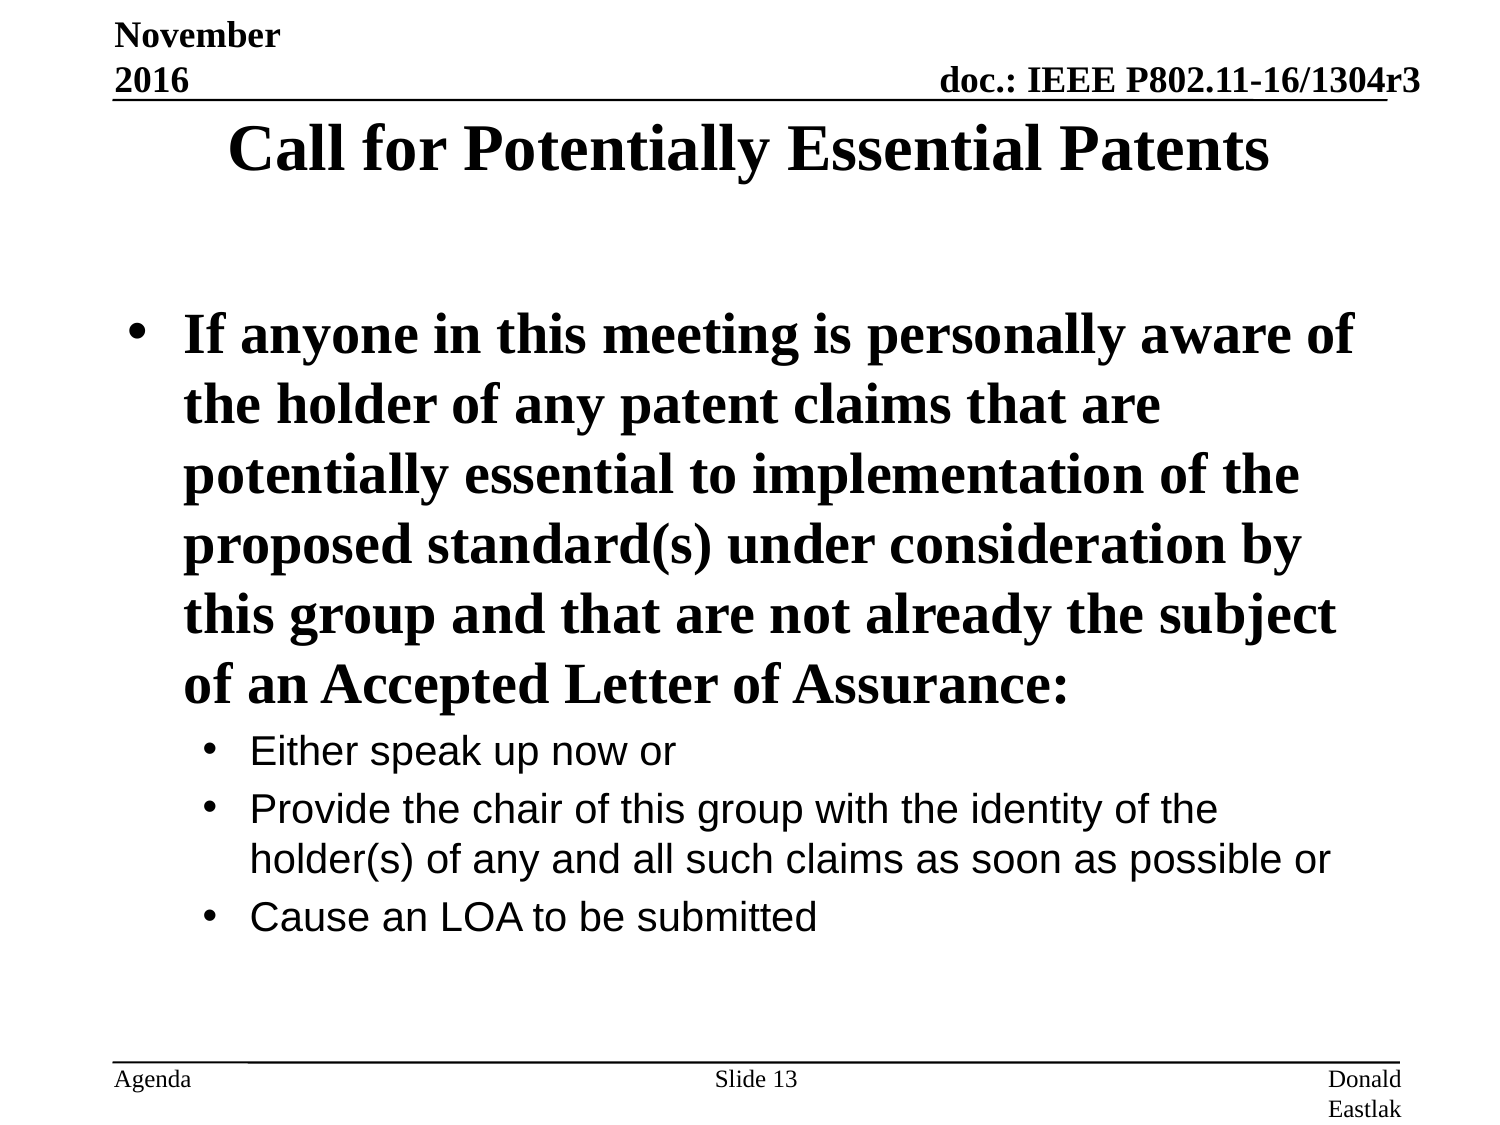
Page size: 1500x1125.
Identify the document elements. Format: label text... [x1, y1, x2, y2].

slide_number Slide 13 [712, 1062, 800, 1093]
list If anyone in this meeting is personally aware of the holder of any patent claims that are potentially essential to implementation of the proposed standard(s) under consideration by this group and that are not already the subject of an Accepted Letter of Assurance: Either speak up now or Provide the chair of this group with the identity of the holder(s) of any and all such claims as soon as possible or Cause an LOA to be submitted [112, 287, 1388, 963]
footer Donald Eastlake 3rd, Huawei Technologies [1325, 1062, 1402, 1093]
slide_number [114, 54, 290, 100]
title Call for Potentially Essential Patents [75, 50, 1425, 238]
